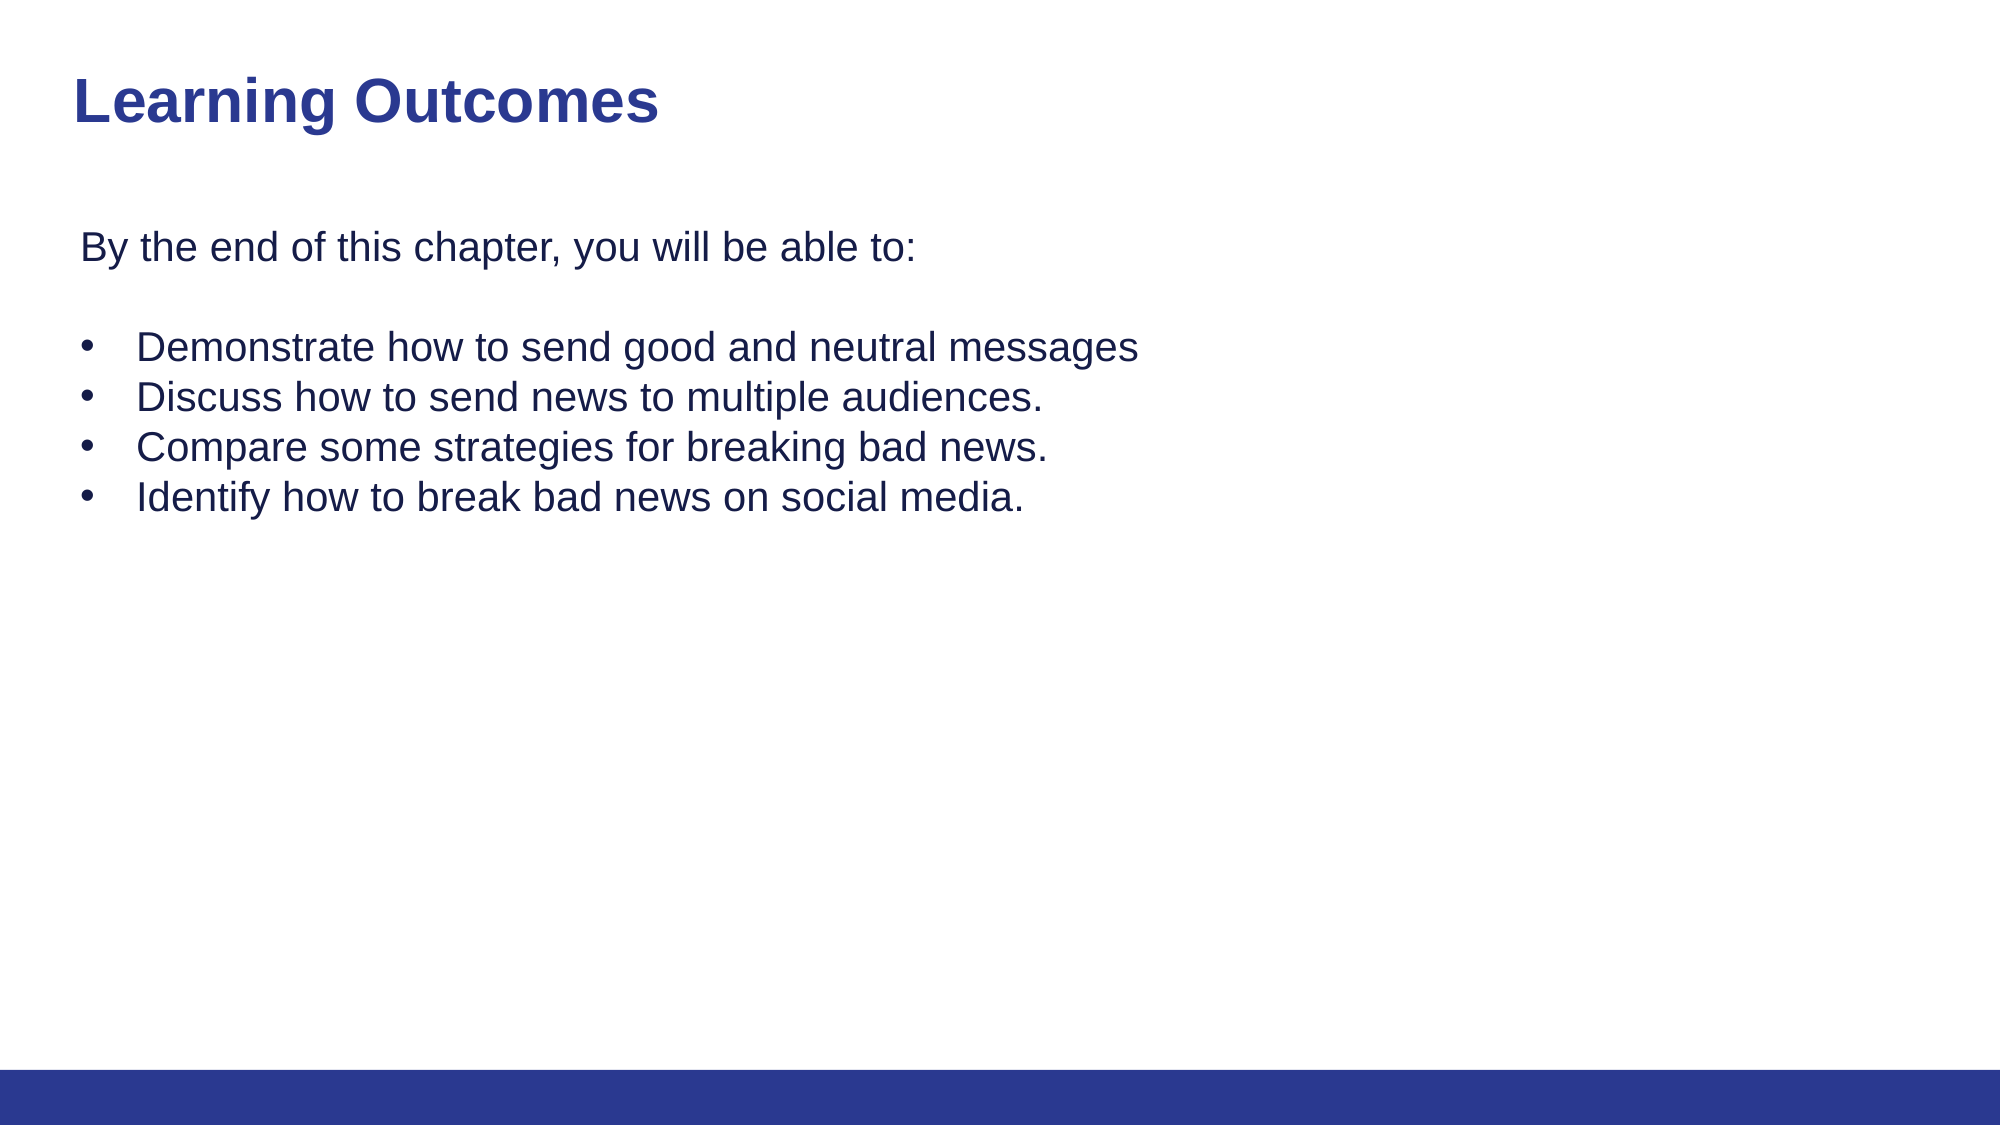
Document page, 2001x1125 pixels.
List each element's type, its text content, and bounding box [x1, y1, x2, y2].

title Learning Outcomes [54, 39, 1895, 218]
text_box By the end of this chapter, you will be able to: Demonstrate how to send good and neutral messages Discuss how to send news to multiple audiences. Compare some strategies for breaking bad news. Identify how to break bad news on social media. [65, 212, 1934, 578]
